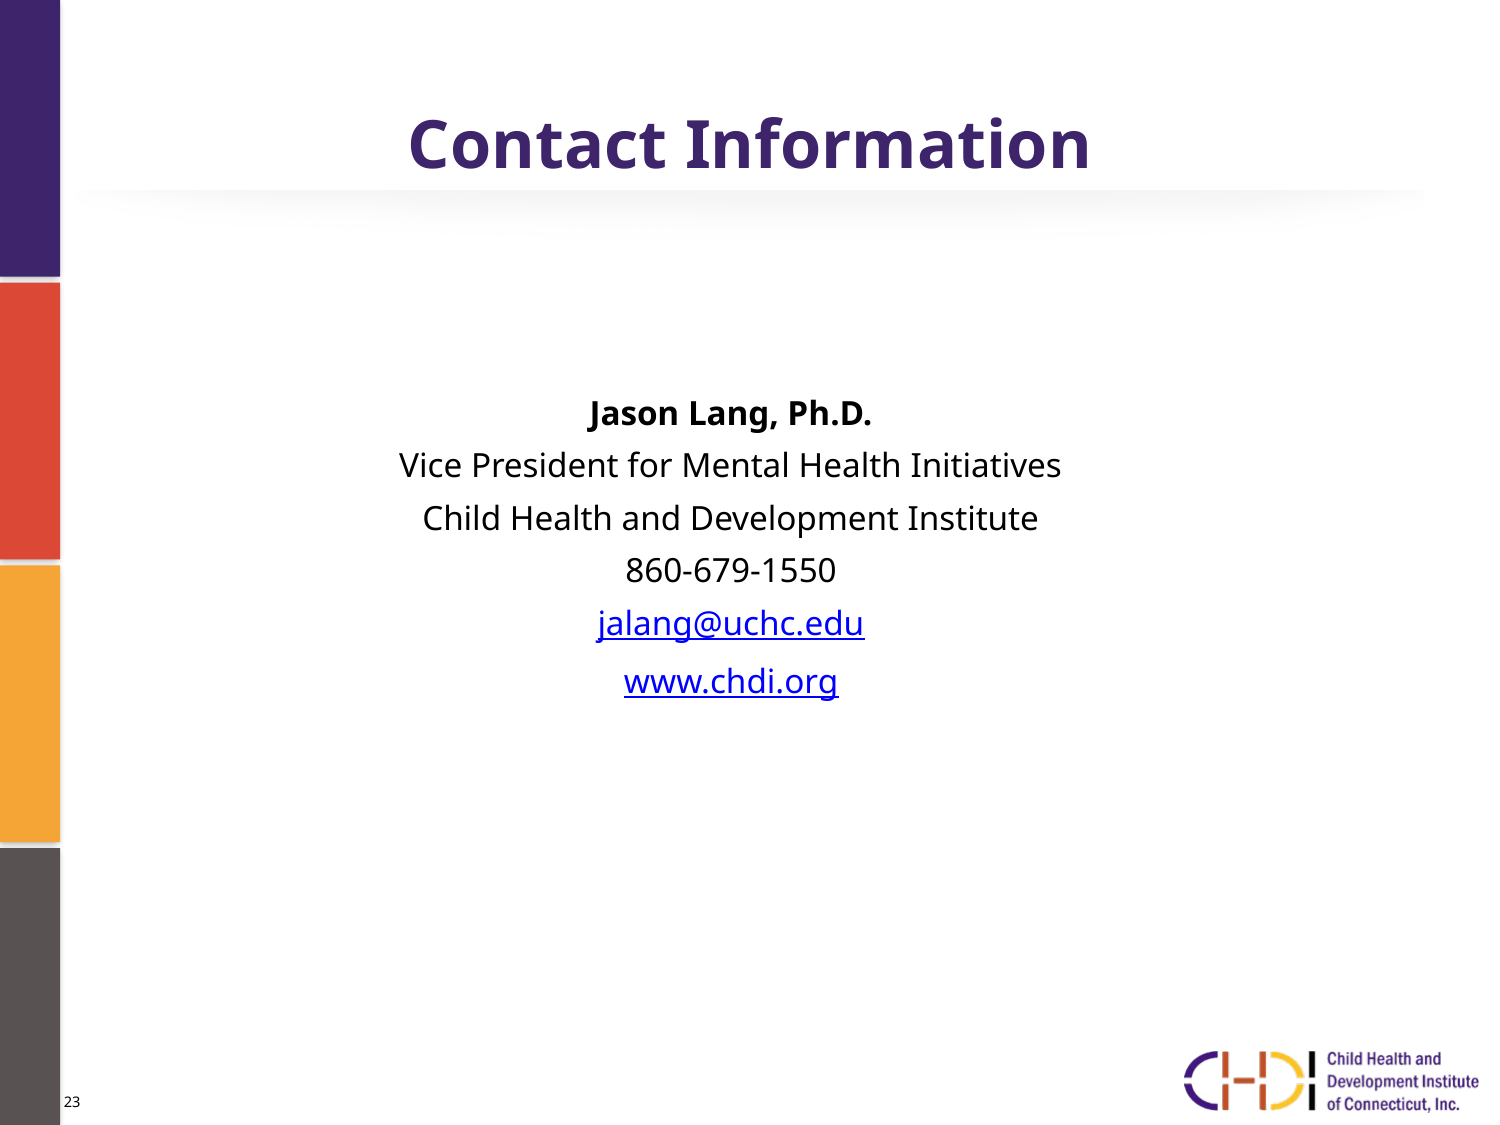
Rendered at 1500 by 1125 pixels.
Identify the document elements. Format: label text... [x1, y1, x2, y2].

picture [1184, 1051, 1479, 1113]
list Jason Lang, Ph.D. Vice President for Mental Health Initiatives Child Health and Development Institute 860-679-1550 jalang@uchc.edu www.chdi.org [249, 174, 1213, 963]
title Contact Information [75, 45, 1425, 190]
